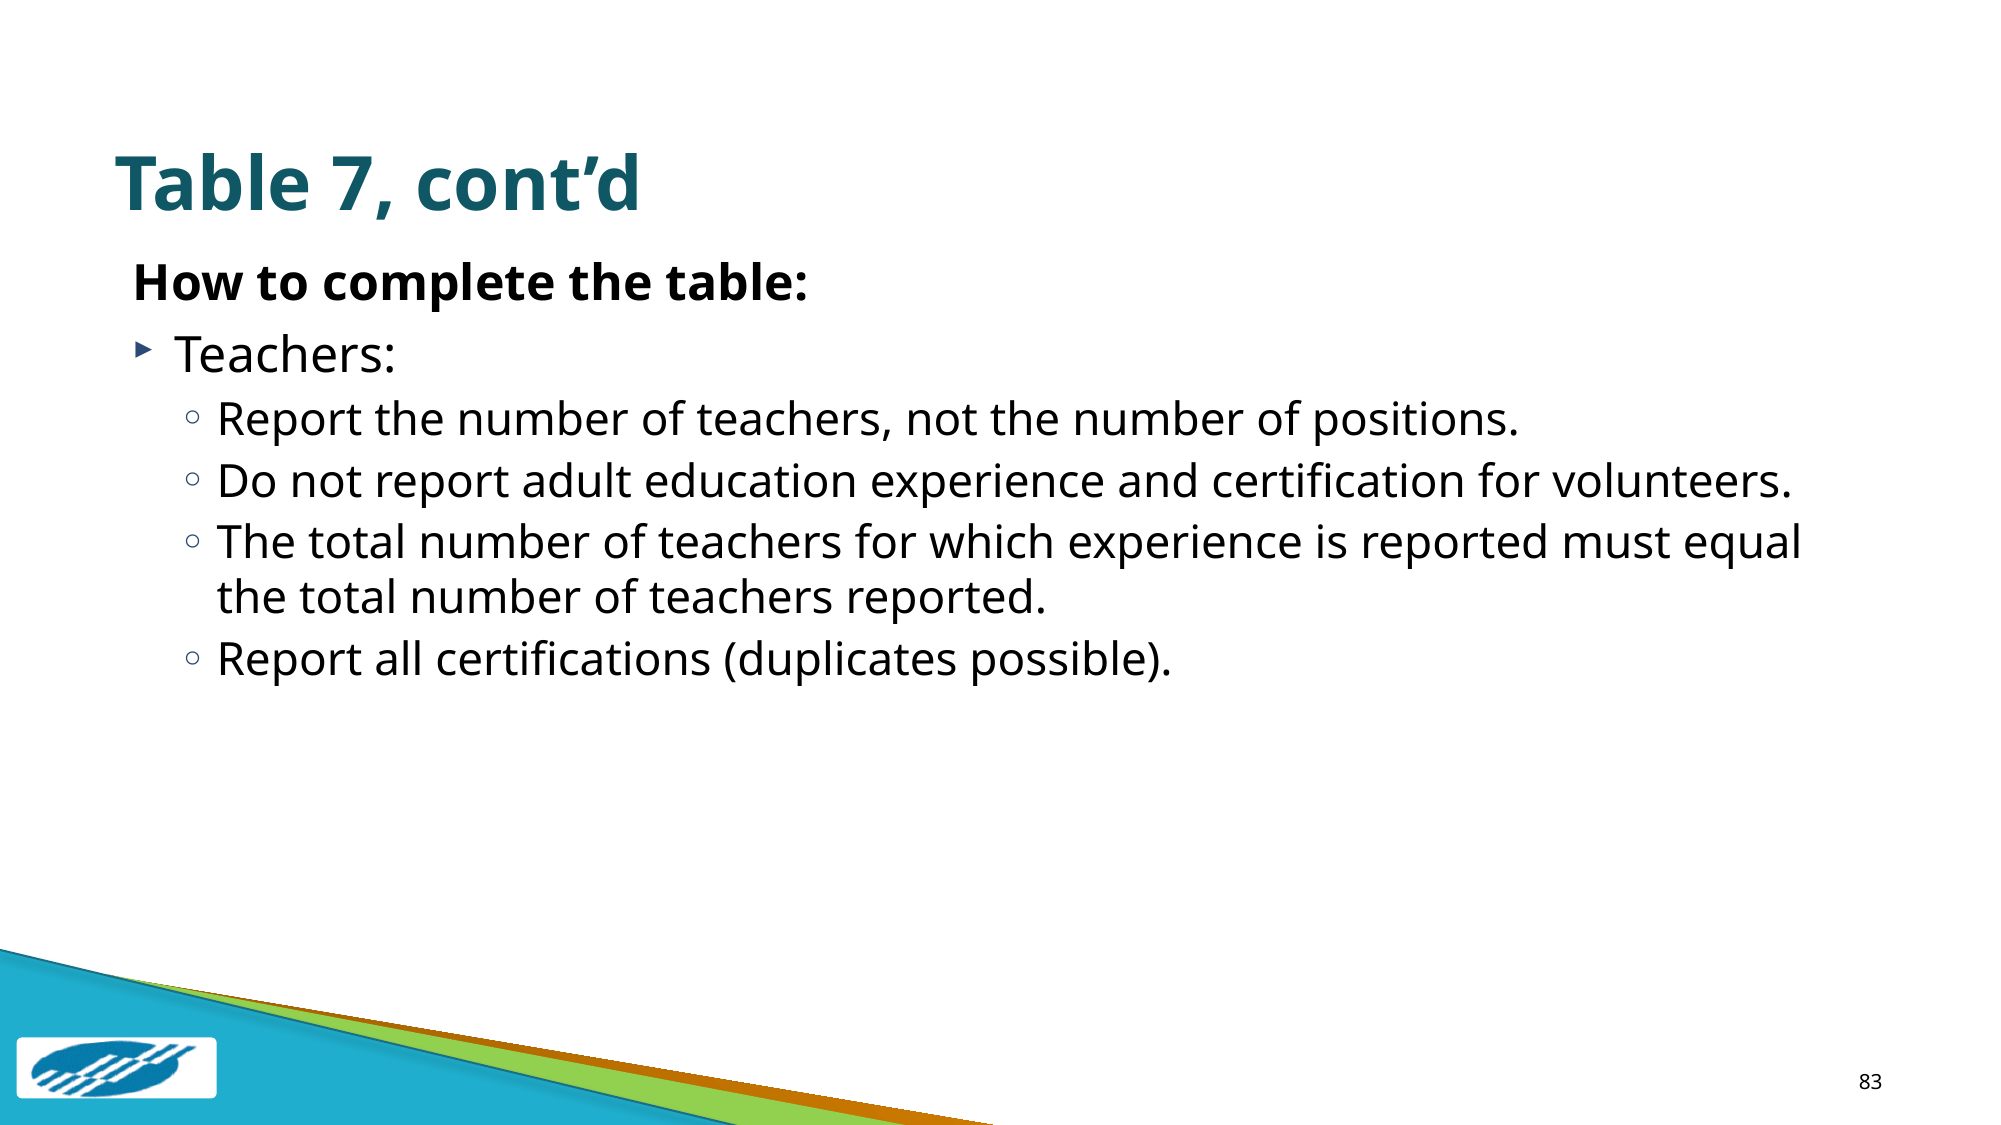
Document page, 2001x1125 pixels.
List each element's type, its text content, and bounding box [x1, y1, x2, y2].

picture [16, 1037, 217, 1099]
title Table 7, cont’d [99, 45, 1900, 233]
list How to complete the table: Teachers: Report the number of teachers, not the number of positions. Do not report adult education experience and certification for volunteers. The total number of teachers for which experience is reported must equal the total number of teachers reported. Report all certifications (duplicates possible). [99, 243, 1900, 986]
slide_number 83 [1766, 1059, 1900, 1092]
